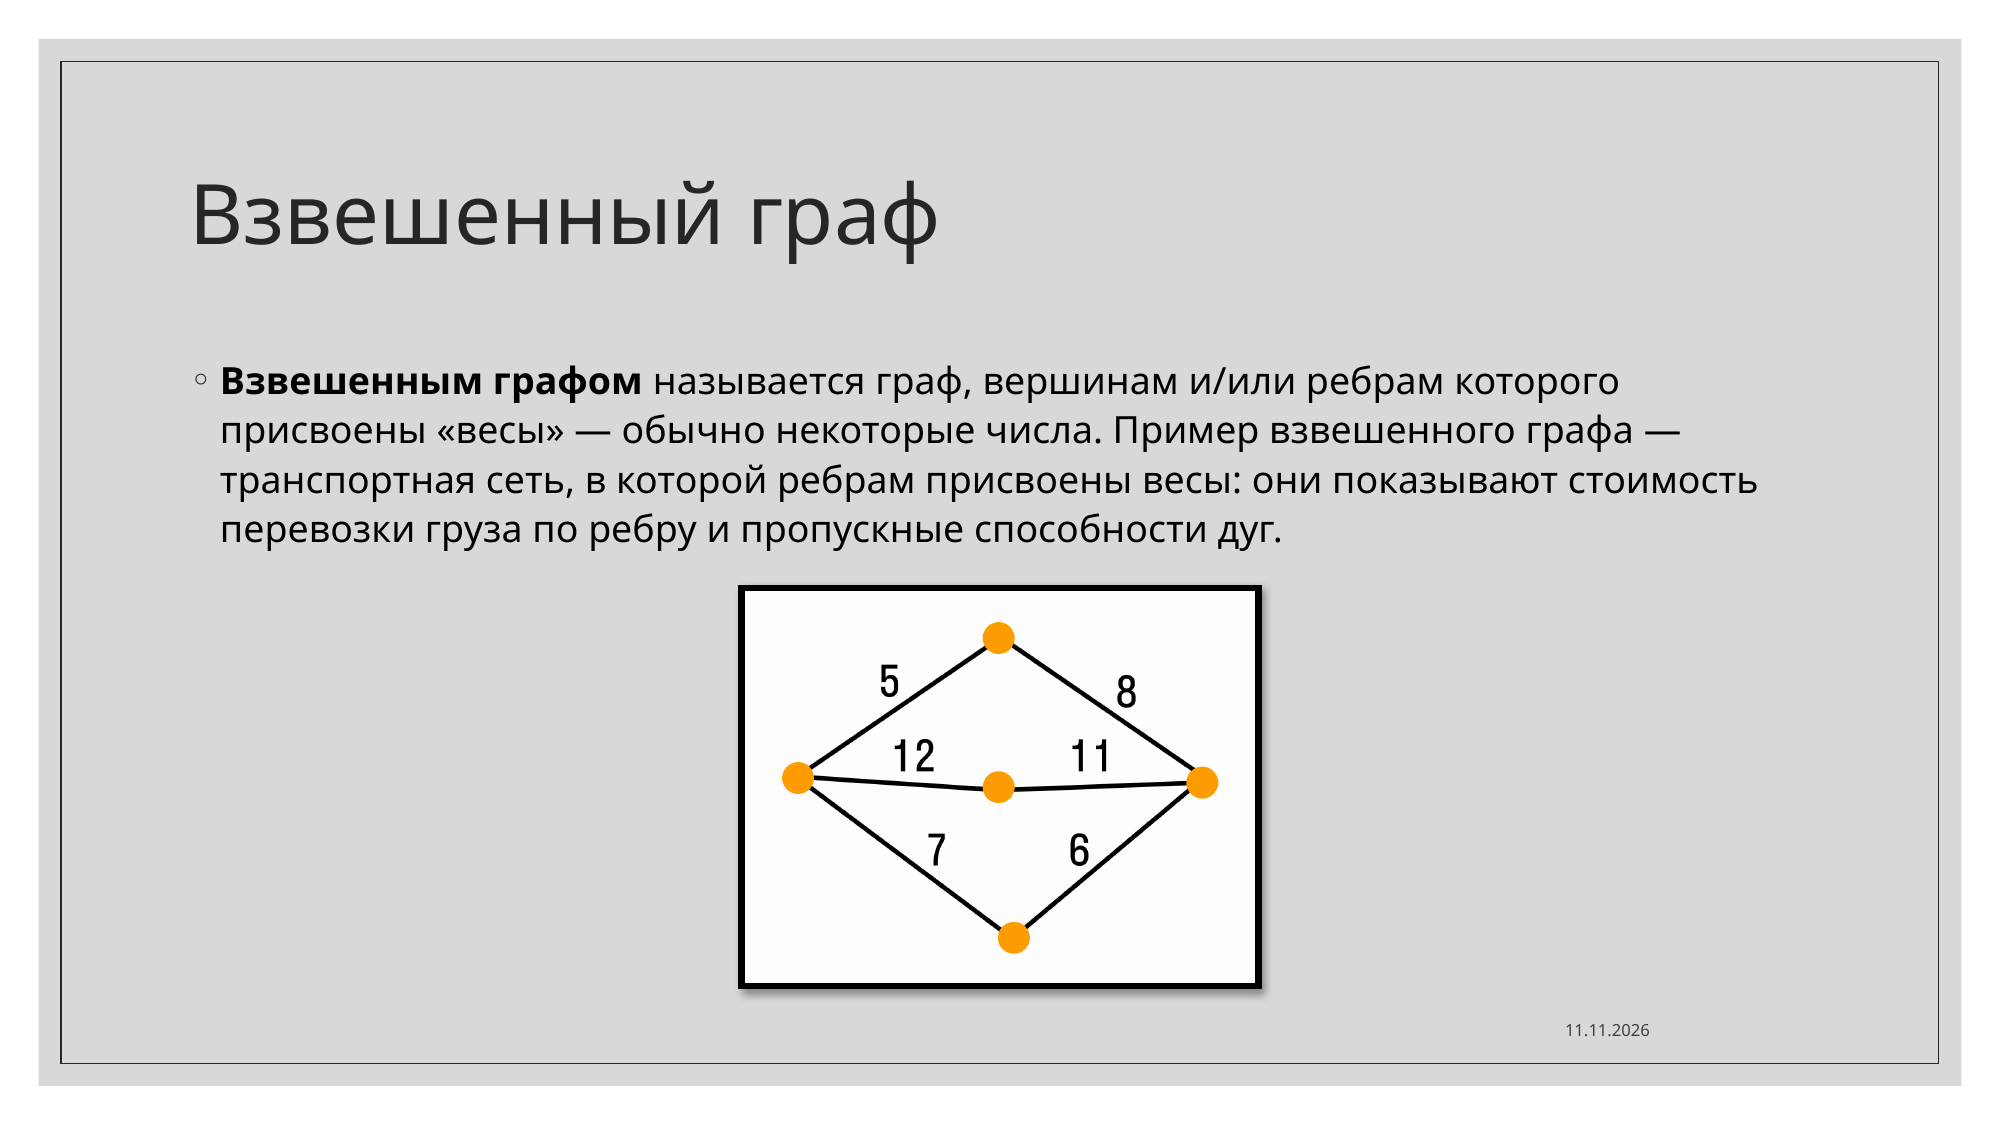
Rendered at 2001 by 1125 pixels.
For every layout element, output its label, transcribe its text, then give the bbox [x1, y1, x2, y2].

title Взвешенный граф [174, 105, 1825, 331]
list Взвешенным графом называется граф, вершинам и/или ребрам которого присвоены «весы» — обычно некоторые числа. Пример взвешенного графа — транспортная сеть, в которой ребрам присвоены весы: они показывают стоимость перевозки груза по ребру и пропускные способности дуг. [174, 345, 1825, 977]
picture [744, 590, 1256, 984]
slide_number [1190, 990, 1665, 1050]
